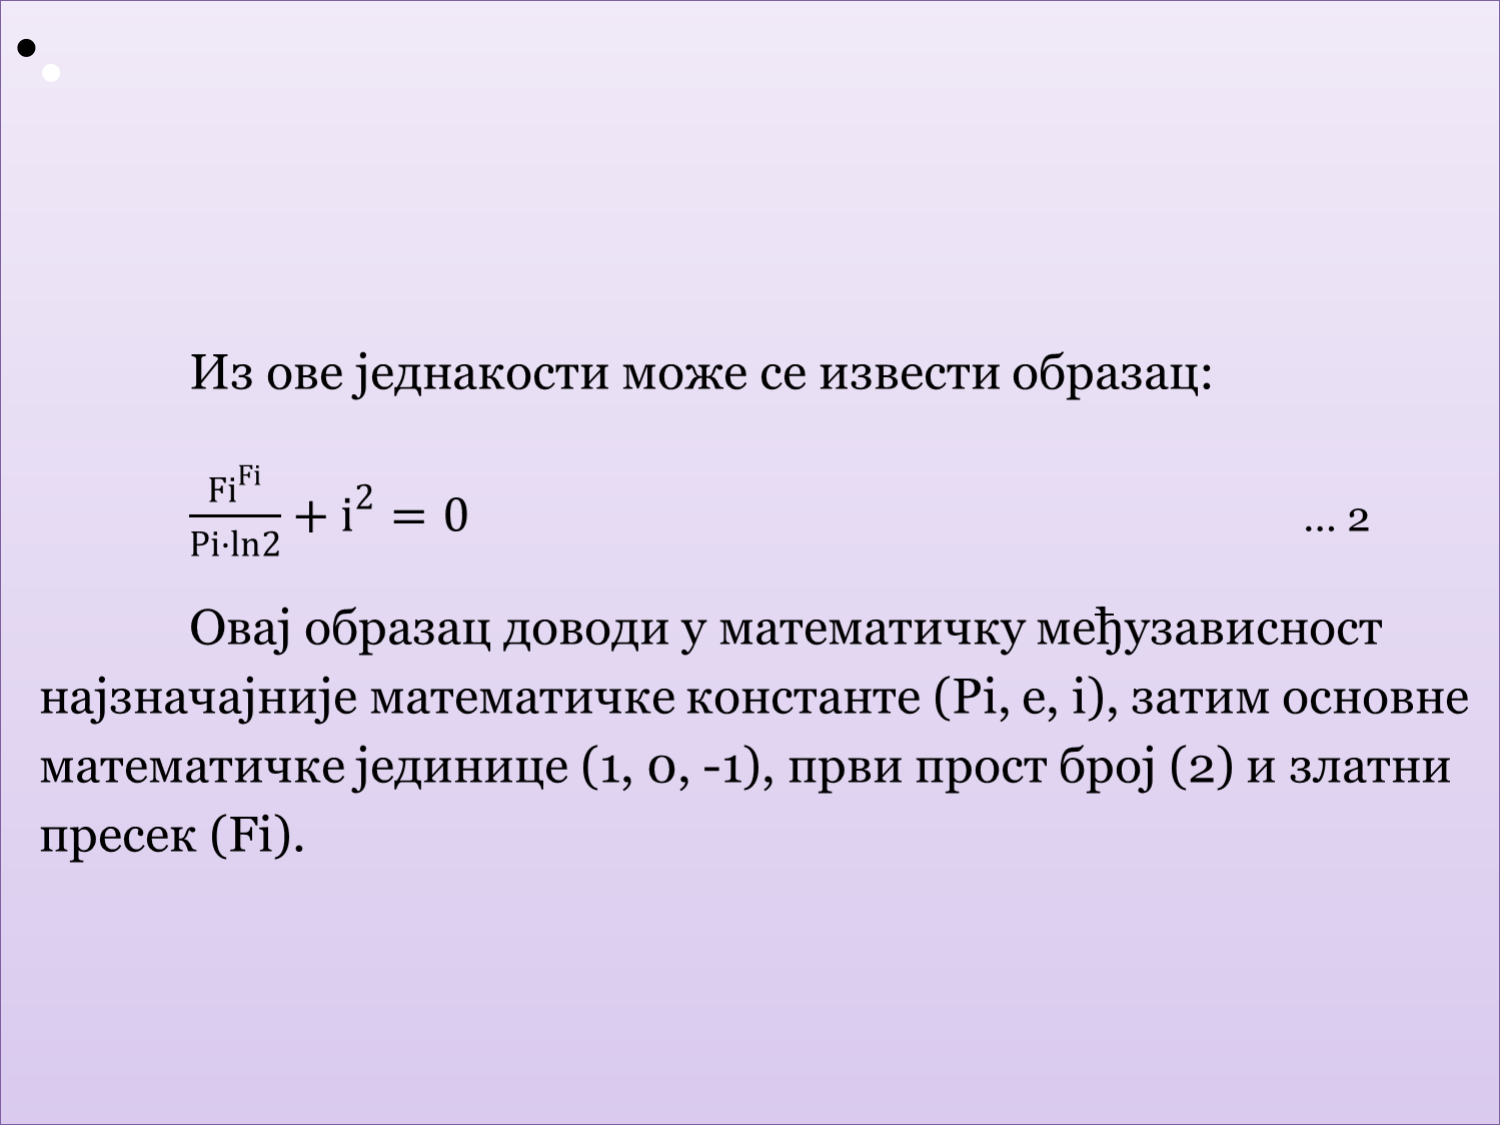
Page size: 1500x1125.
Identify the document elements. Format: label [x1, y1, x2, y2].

text_box [0, 0, 1500, 1125]
text_box [24, 24, 1500, 1125]
